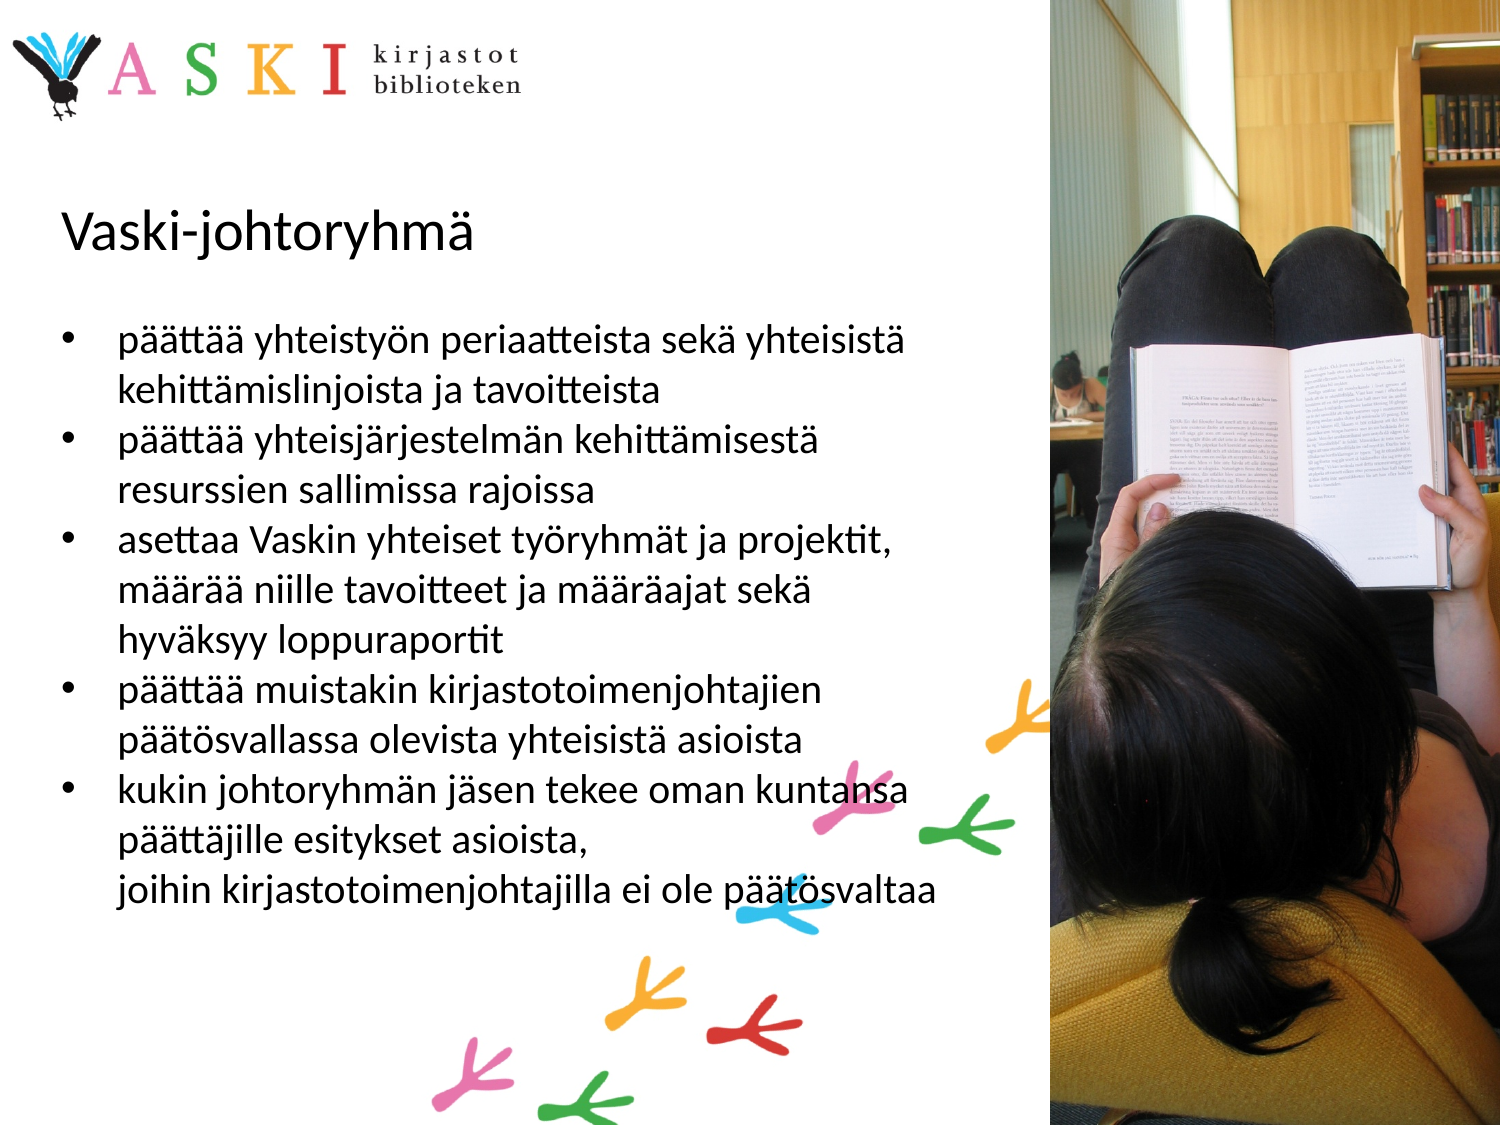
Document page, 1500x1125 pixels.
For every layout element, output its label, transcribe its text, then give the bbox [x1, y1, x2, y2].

picture [953, 0, 1500, 1125]
picture [385, 541, 914, 1125]
picture [5, 18, 526, 130]
text_box Vaski-johtoryhmä päättää yhteistyön periaatteista sekä yhteisistä kehittämislinjoista ja tavoitteista päättää yhteisjärjestelmän kehittämisestä resurssien sallimissa rajoissa asettaa Vaskin yhteiset työryhmät ja projektit, määrää niille tavoitteet ja määräajat sekä hyväksyy loppuraportit päättää muistakin kirjastotoimenjohtajien päätösvallassa olevista yhteisistä asioista kukin johtoryhmän jäsen tekee oman kuntansa päättäjille esitykset asioista, joihin kirjastotoimenjohtajilla ei ole päätösvaltaa [46, 184, 953, 970]
